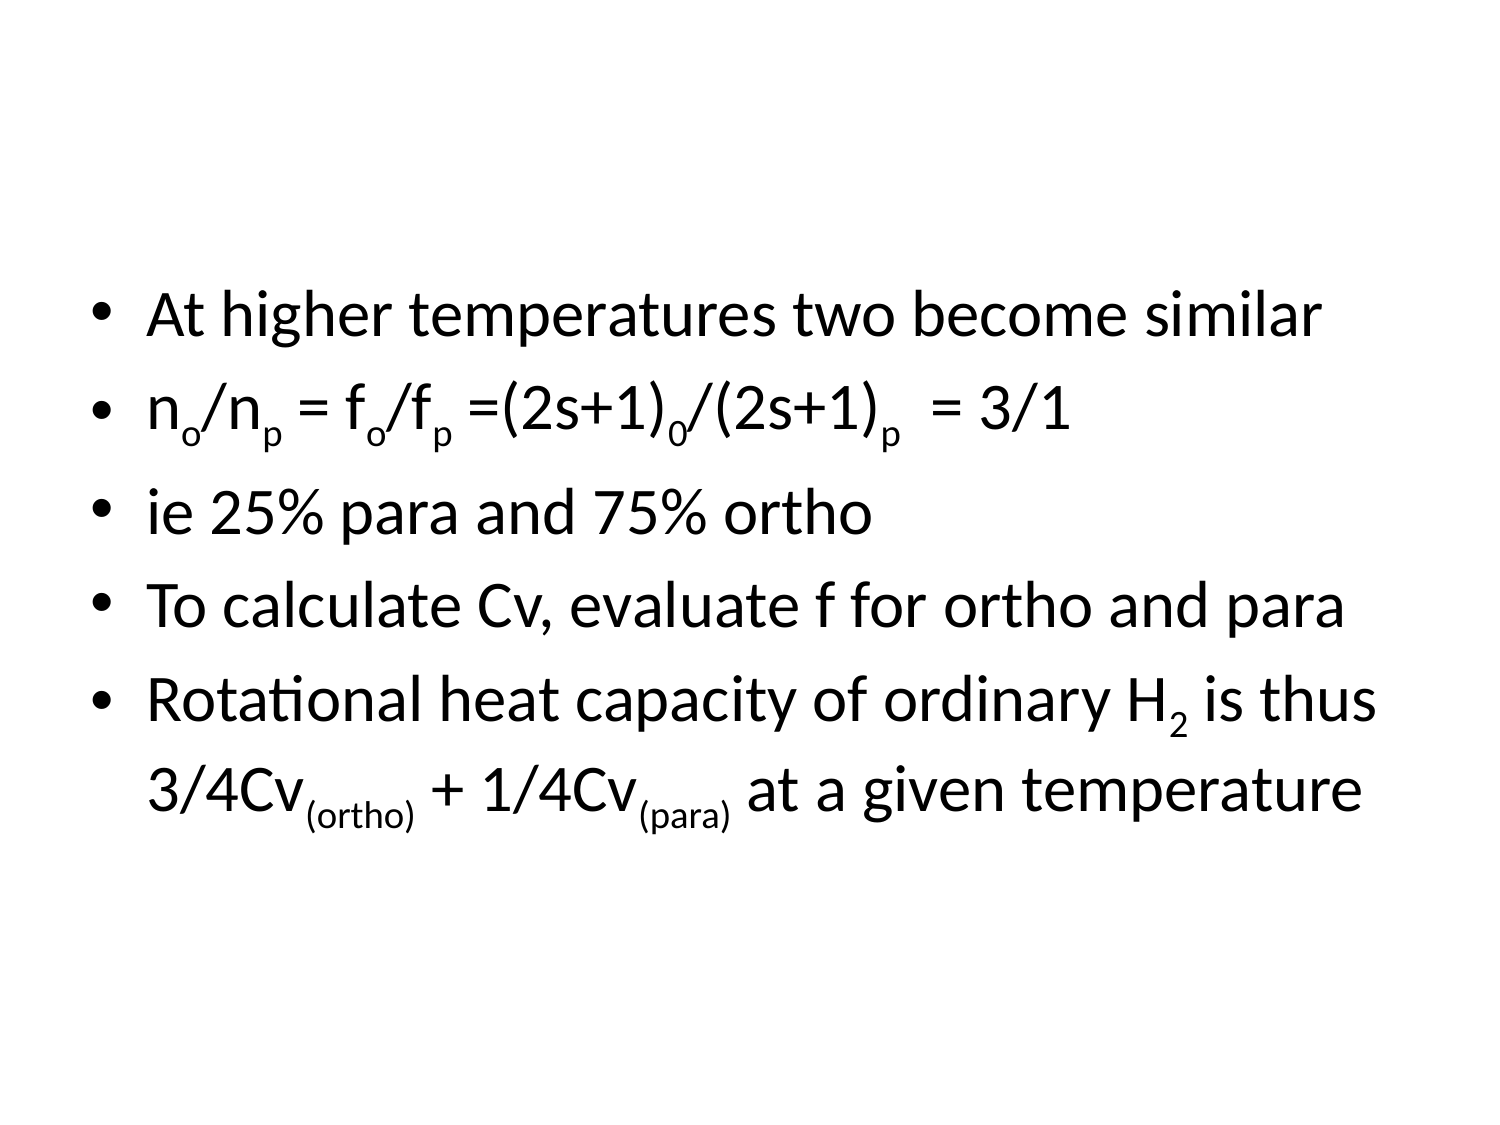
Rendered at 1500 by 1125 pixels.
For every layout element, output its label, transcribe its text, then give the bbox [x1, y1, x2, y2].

list At higher temperatures two become similar no/np = fo/fp =(2s+1)0/(2s+1)p = 3/1 ie 25% para and 75% ortho To calculate Cv, evaluate f for ortho and para Rotational heat capacity of ordinary H2 is thus 3/4Cv(ortho) + 1/4Cv(para) at a given temperature [75, 262, 1425, 1005]
